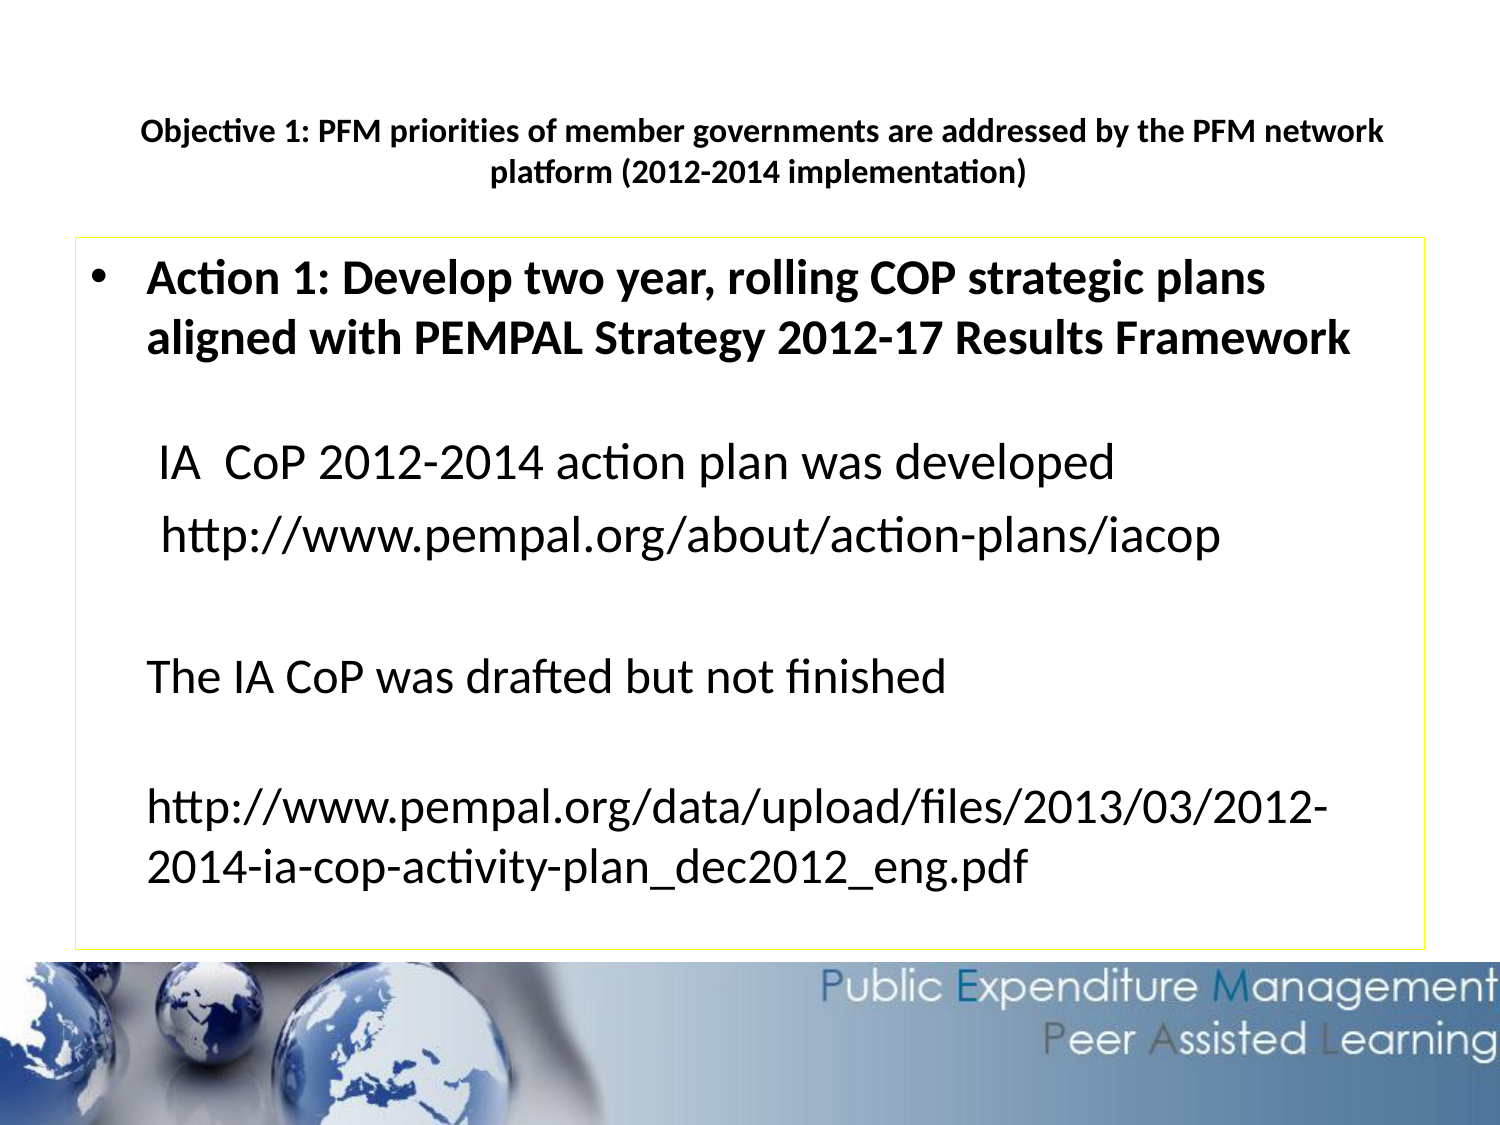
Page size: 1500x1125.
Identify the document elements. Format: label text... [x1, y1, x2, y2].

list Action 1: Develop two year, rolling COP strategic plans aligned with PEMPAL Strategy 2012-17 Results Framework IA CoP 2012-2014 action plan was developed http://www.pempal.org/about/action-plans/iacop The IA CoP was drafted but not finished http://www.pempal.org/data/upload/files/2013/03/2012-2014-ia-cop-activity-plan_dec2012_eng.pdf [75, 237, 1425, 950]
title Objective 1: PFM priorities of member governments are addressed by the PFM network platform (2012-2014 implementation) [87, 99, 1438, 258]
picture [0, 962, 1500, 1125]
